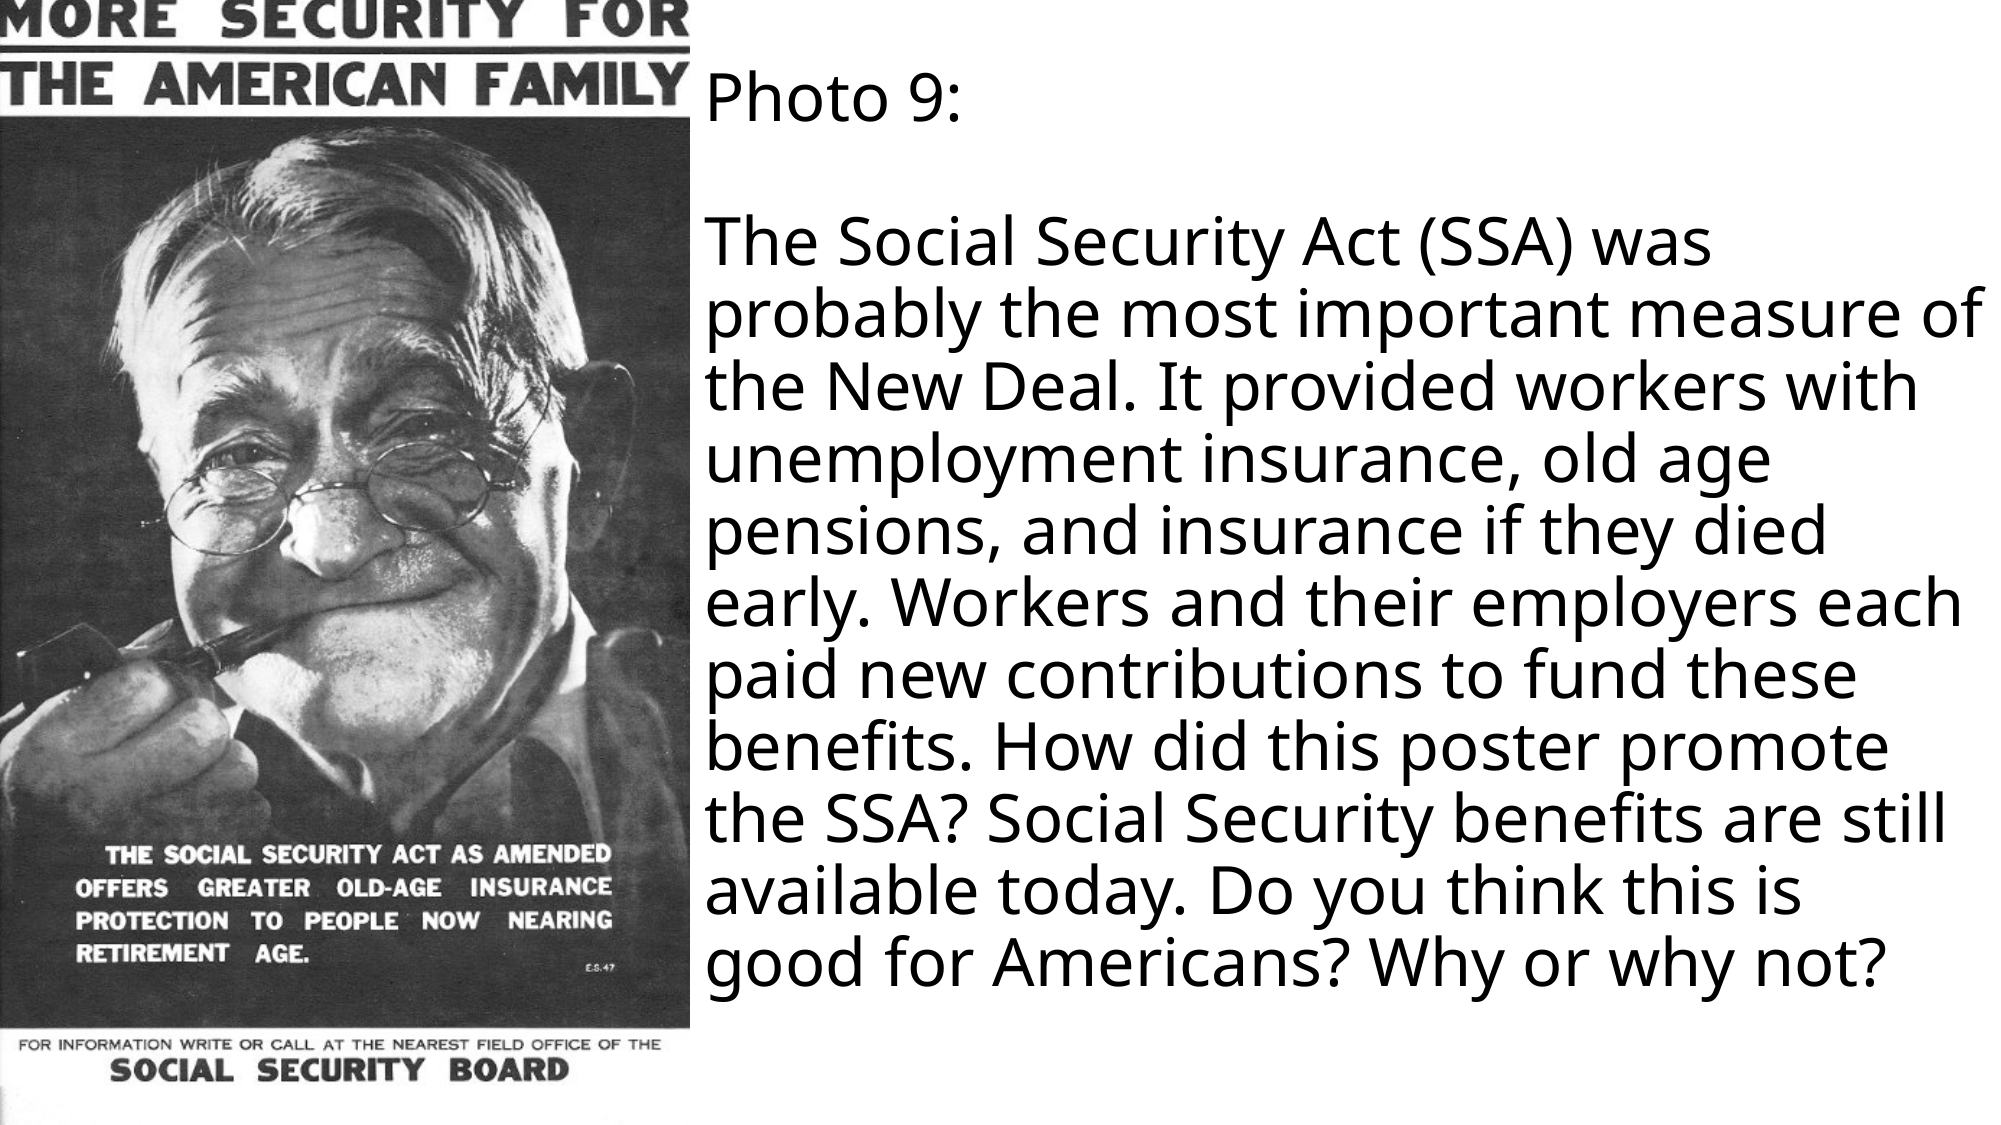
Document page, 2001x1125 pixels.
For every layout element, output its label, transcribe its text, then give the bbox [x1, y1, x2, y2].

title Photo 9: The Social Security Act (SSA) was probably the most important measure of the New Deal. It provided workers with unemployment insurance, old age pensions, and insurance if they died early. Workers and their employers each paid new contributions to fund these benefits. How did this poster promote the SSA? Social Security benefits are still available today. Do you think this is good for Americans? Why or why not? [690, 0, 2000, 1125]
picture [0, 0, 690, 1125]
